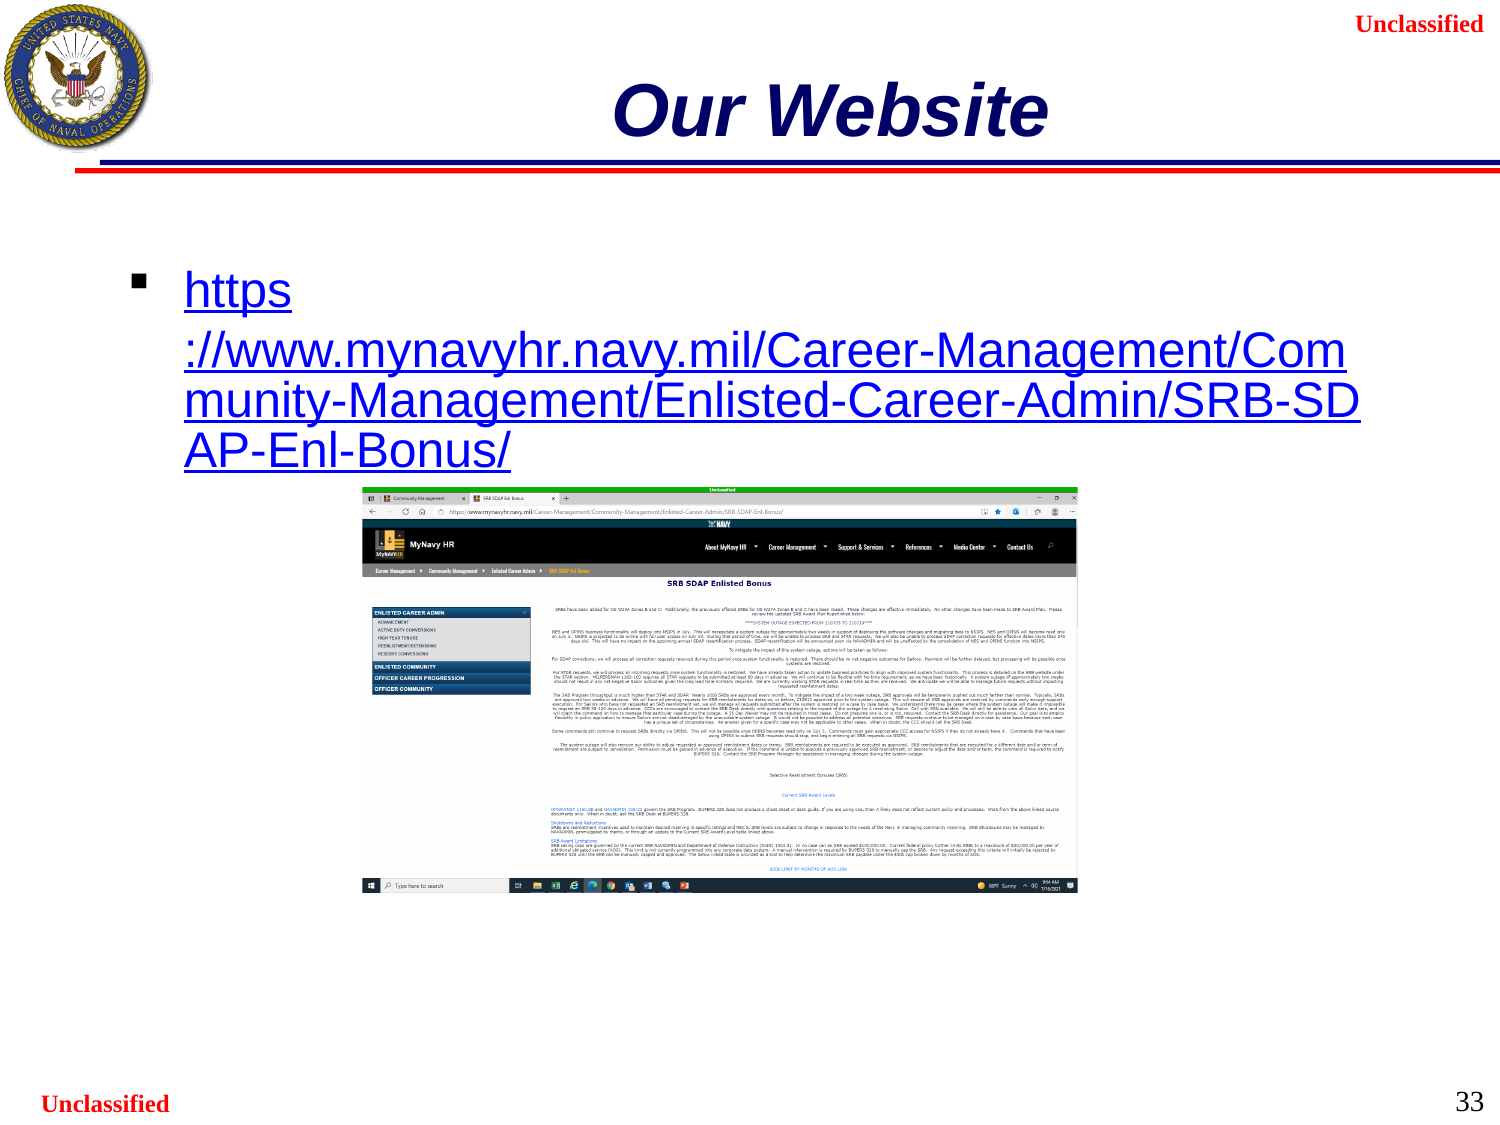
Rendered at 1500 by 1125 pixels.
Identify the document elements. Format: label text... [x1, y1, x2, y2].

picture [362, 487, 1078, 893]
list https://www.mynavyhr.navy.mil/Career-Management/Community-Management/Enlisted-Career-Admin/SRB-SDAP-Enl-Bonus/ [112, 249, 1388, 926]
title Our Website [162, 12, 1500, 201]
slide_number 33 [1187, 1074, 1500, 1125]
picture [4, 4, 153, 153]
